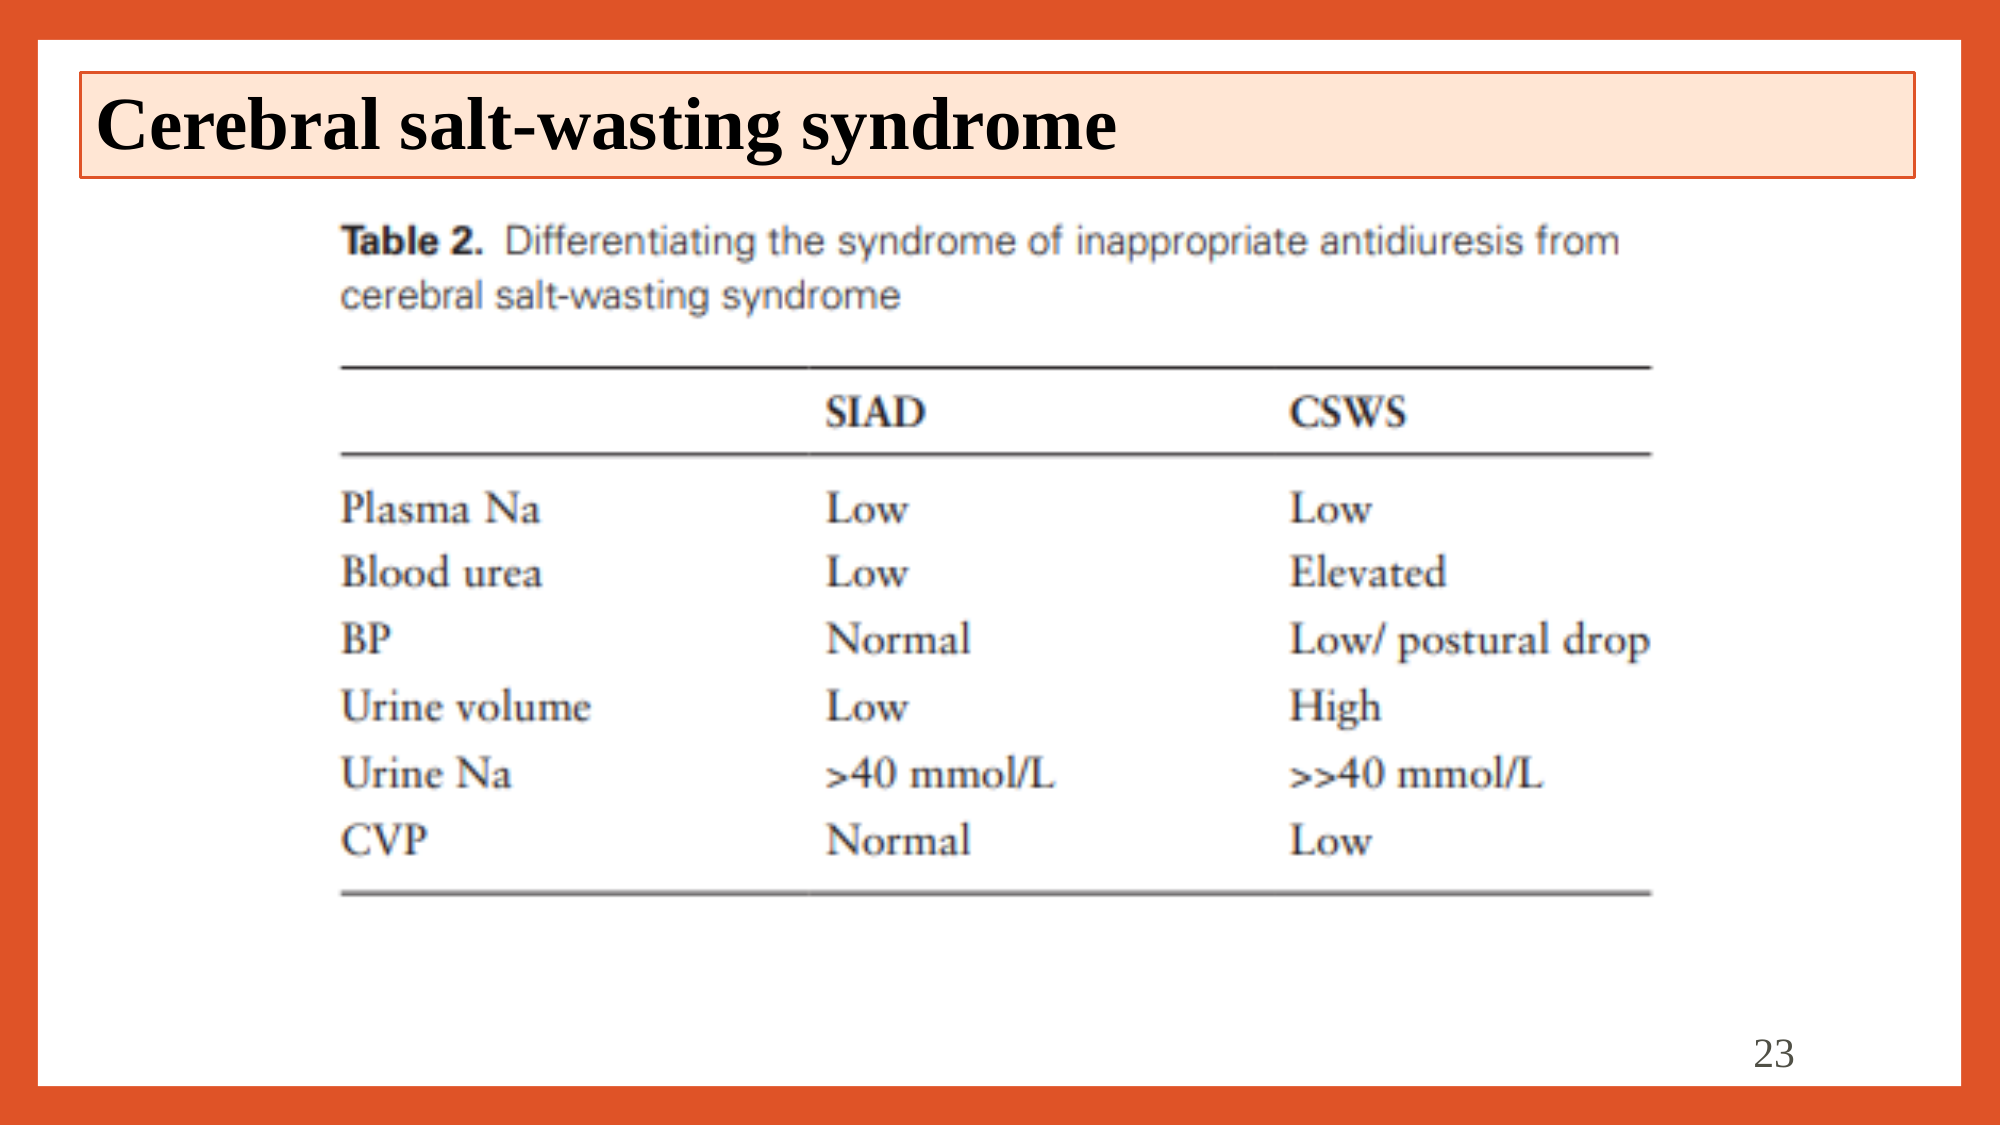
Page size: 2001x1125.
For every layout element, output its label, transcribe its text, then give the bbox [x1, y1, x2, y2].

title Cerebral salt-wasting syndrome [79, 71, 1916, 179]
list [266, 198, 1734, 927]
slide_number 23 [1530, 1020, 1811, 1081]
